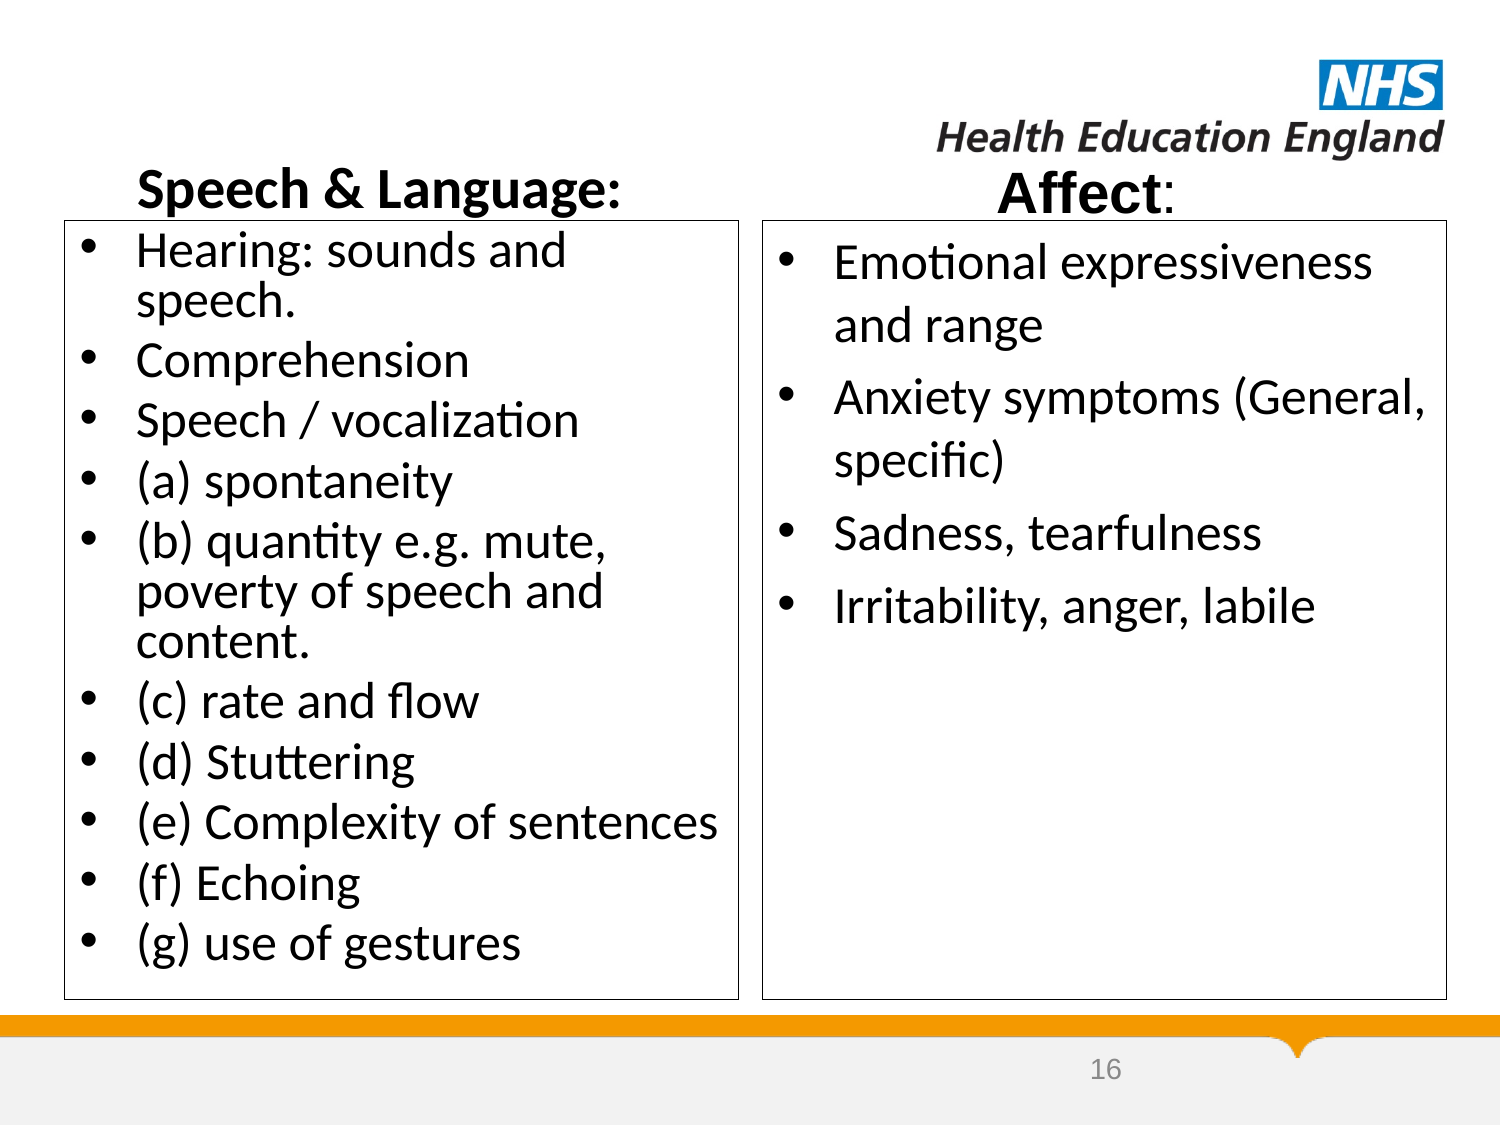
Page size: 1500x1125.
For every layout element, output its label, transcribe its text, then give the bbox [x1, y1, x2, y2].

picture [936, 58, 1446, 161]
title Speech & Language: [64, 109, 717, 220]
list Emotional expressiveness and range Anxiety symptoms (General, specific) Sadness, tearfulness Irritability, anger, labile [762, 220, 1447, 1000]
text_box Affect: [761, 160, 1413, 220]
list Hearing: sounds and speech. Comprehension Speech / vocalization (a) spontaneity (b) quantity e.g. mute, poverty of speech and content. (c) rate and flow (d) Stuttering (e) Complexity of sentences (f) Echoing (g) use of gestures [64, 220, 739, 1000]
picture [0, 1015, 1500, 1058]
slide_number 16 [1074, 1066, 1425, 1103]
